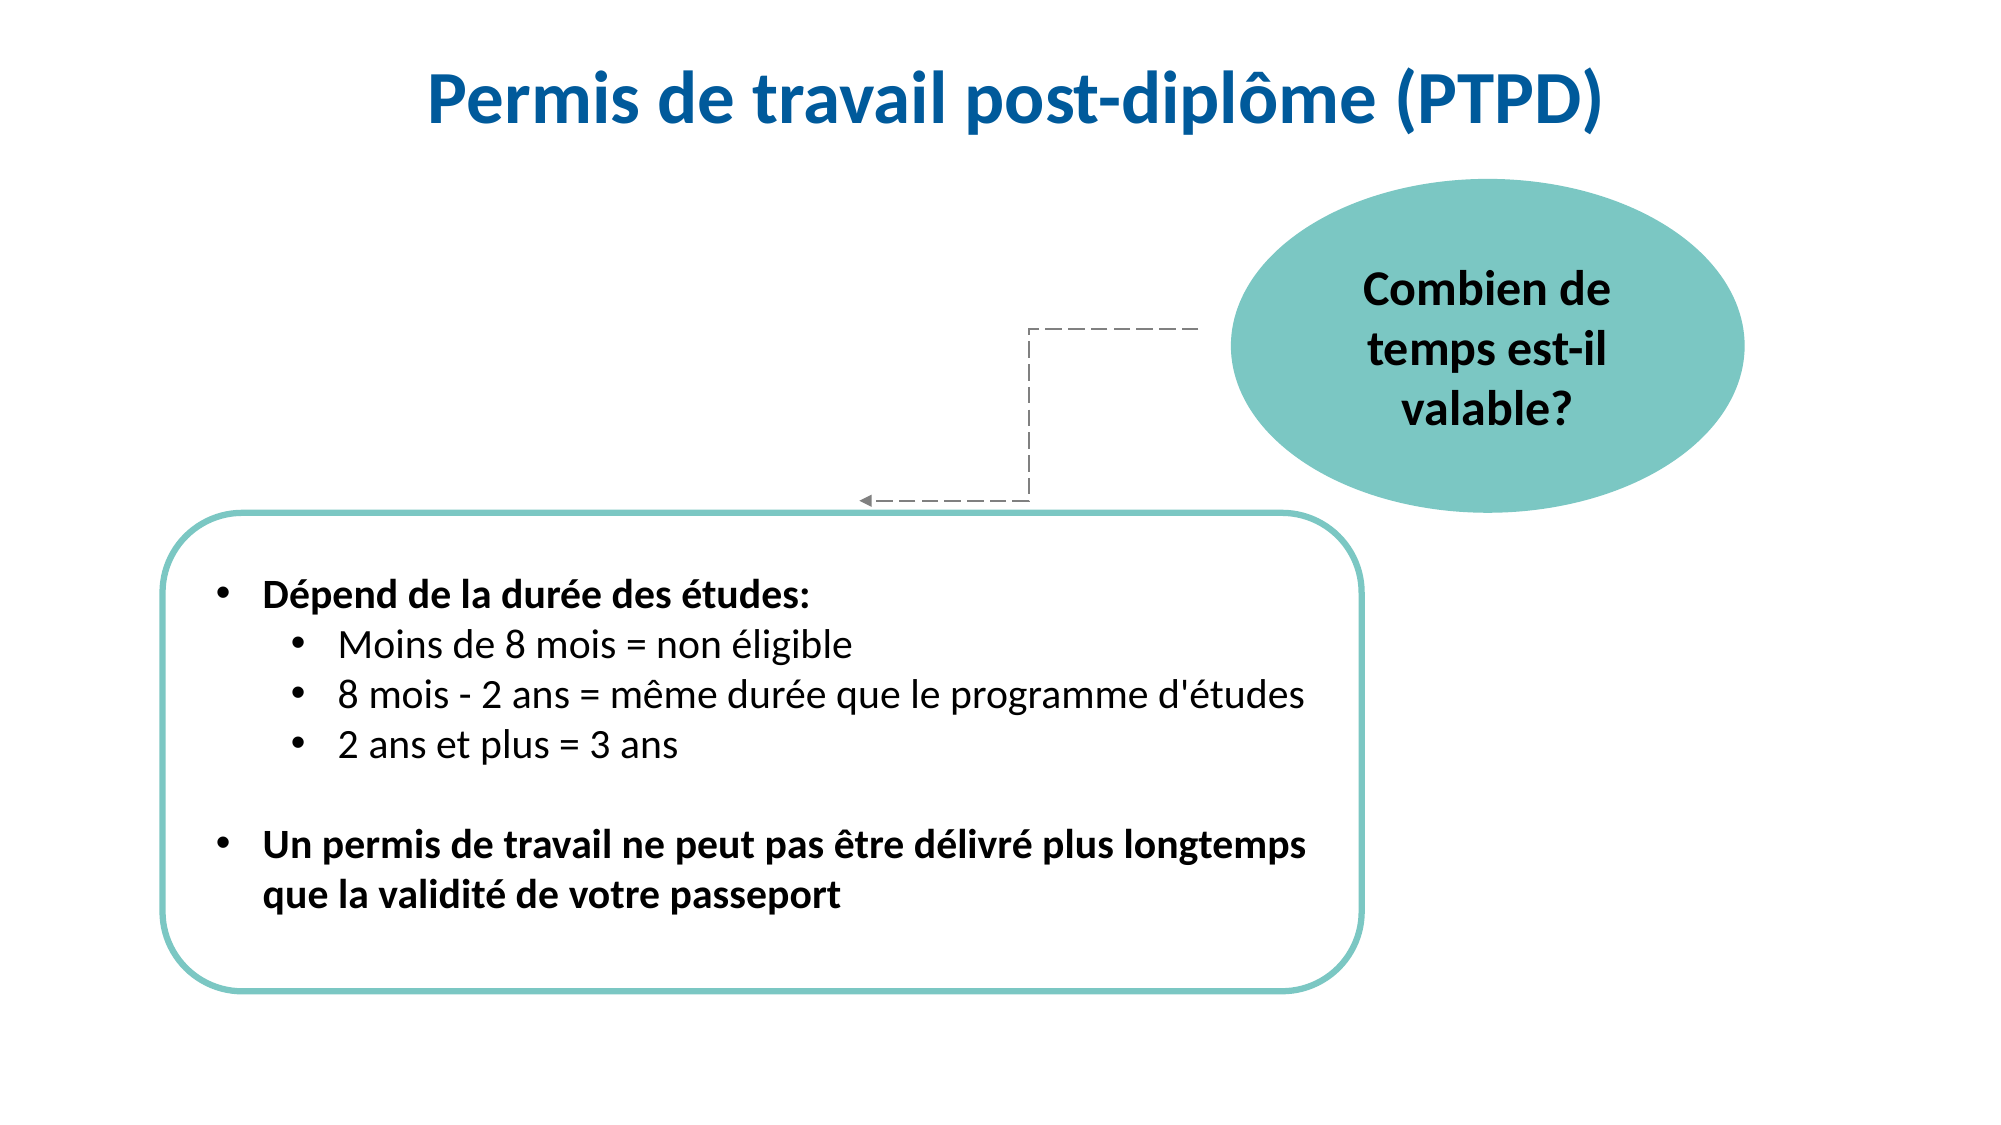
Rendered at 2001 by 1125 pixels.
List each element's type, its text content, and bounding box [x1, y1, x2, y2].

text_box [859, 329, 1199, 501]
text_box Combien de temps est-il valable? [1229, 192, 1746, 514]
text_box Dépend de la durée des études: Moins de 8 mois = non éligible 8 mois - 2 ans = même durée que le programme d'études 2 ans et plus = 3 ans Un permis de travail ne peut pas être délivré plus longtemps que la validité de votre passeport [161, 511, 1363, 993]
text_box Permis de travail post-diplôme (PTPD) [0, 51, 2000, 192]
text_box [222, 192, 1649, 611]
